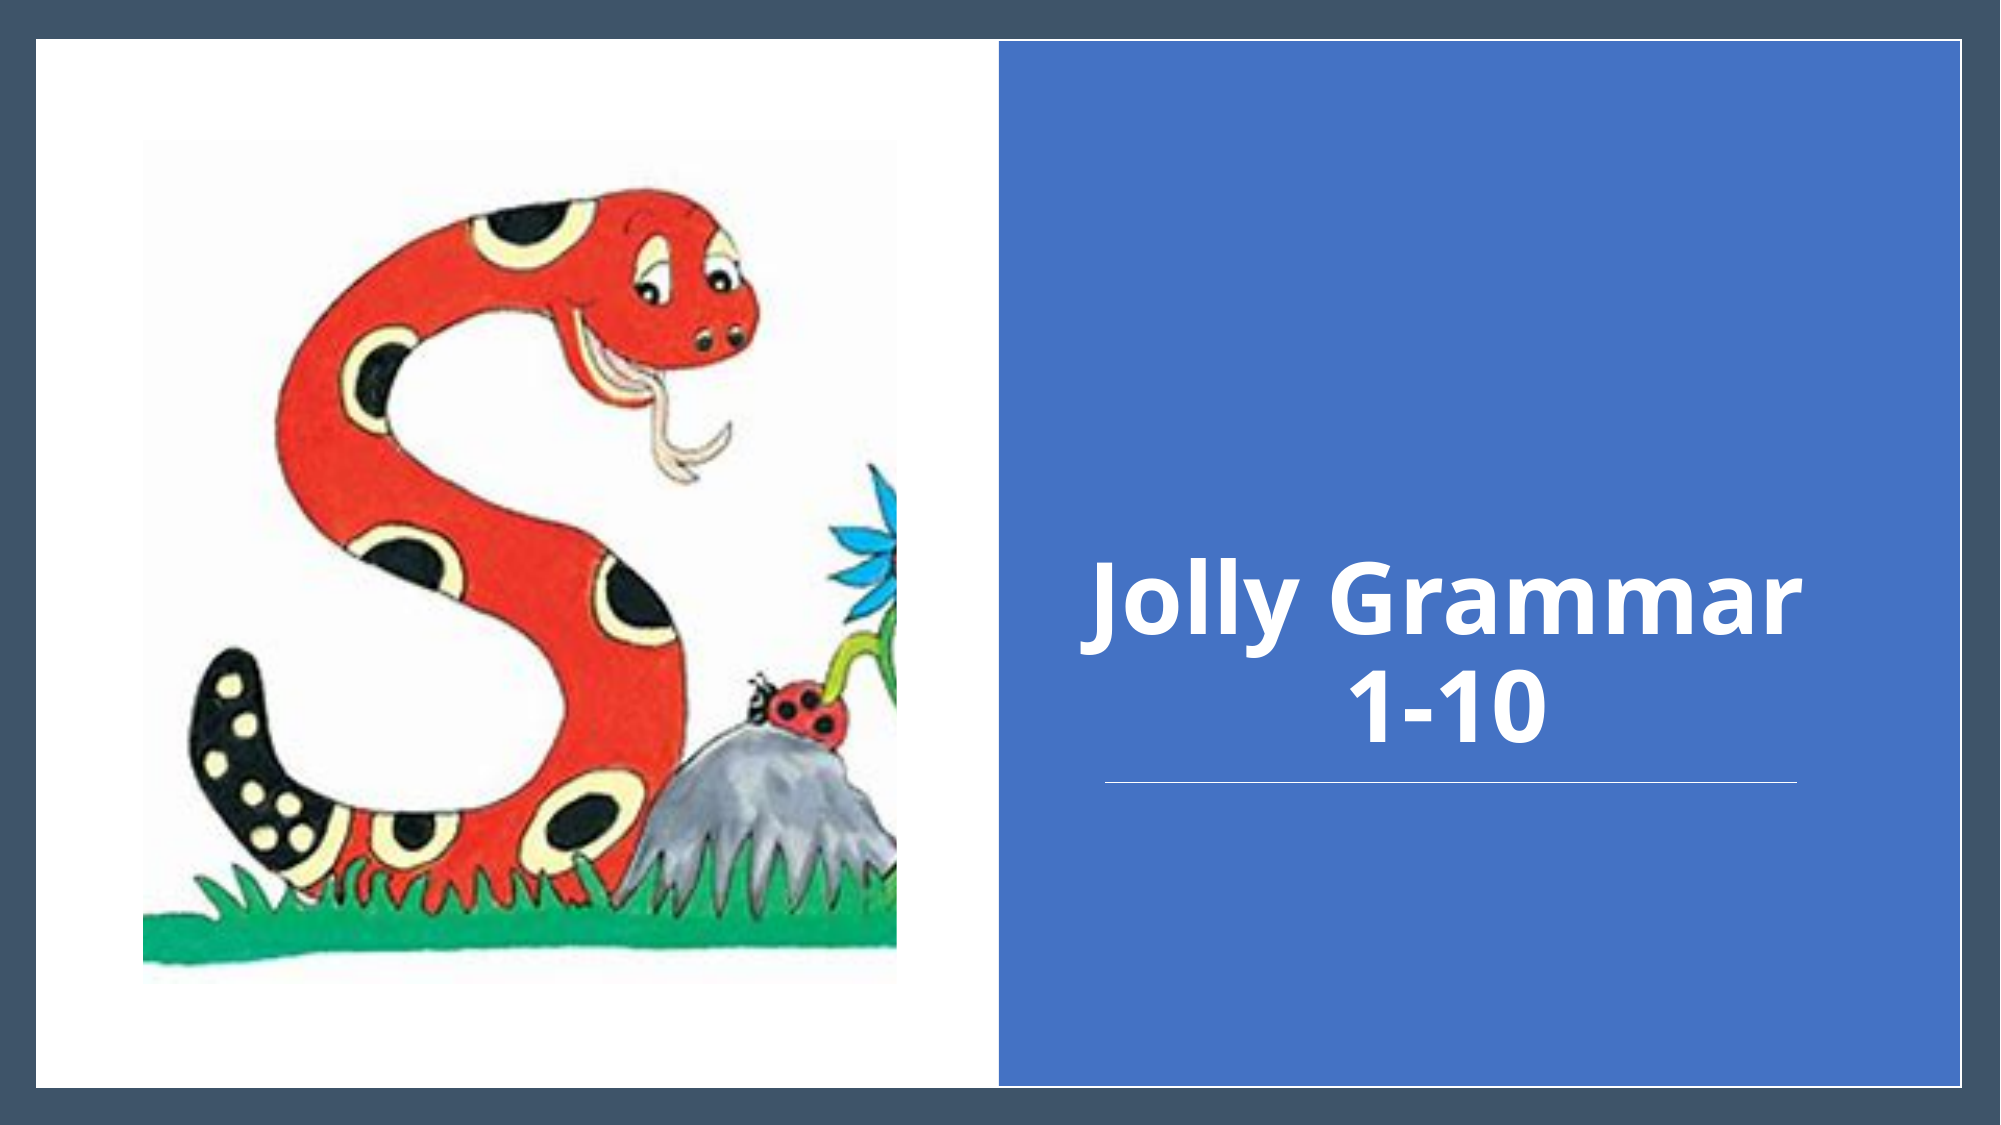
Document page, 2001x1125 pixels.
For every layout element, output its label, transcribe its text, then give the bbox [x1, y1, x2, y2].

title Jolly Grammar 1-10 [1040, 140, 1855, 772]
text_box [0, 0, 2000, 1125]
picture [142, 140, 897, 984]
text_box [36, 39, 1962, 1088]
